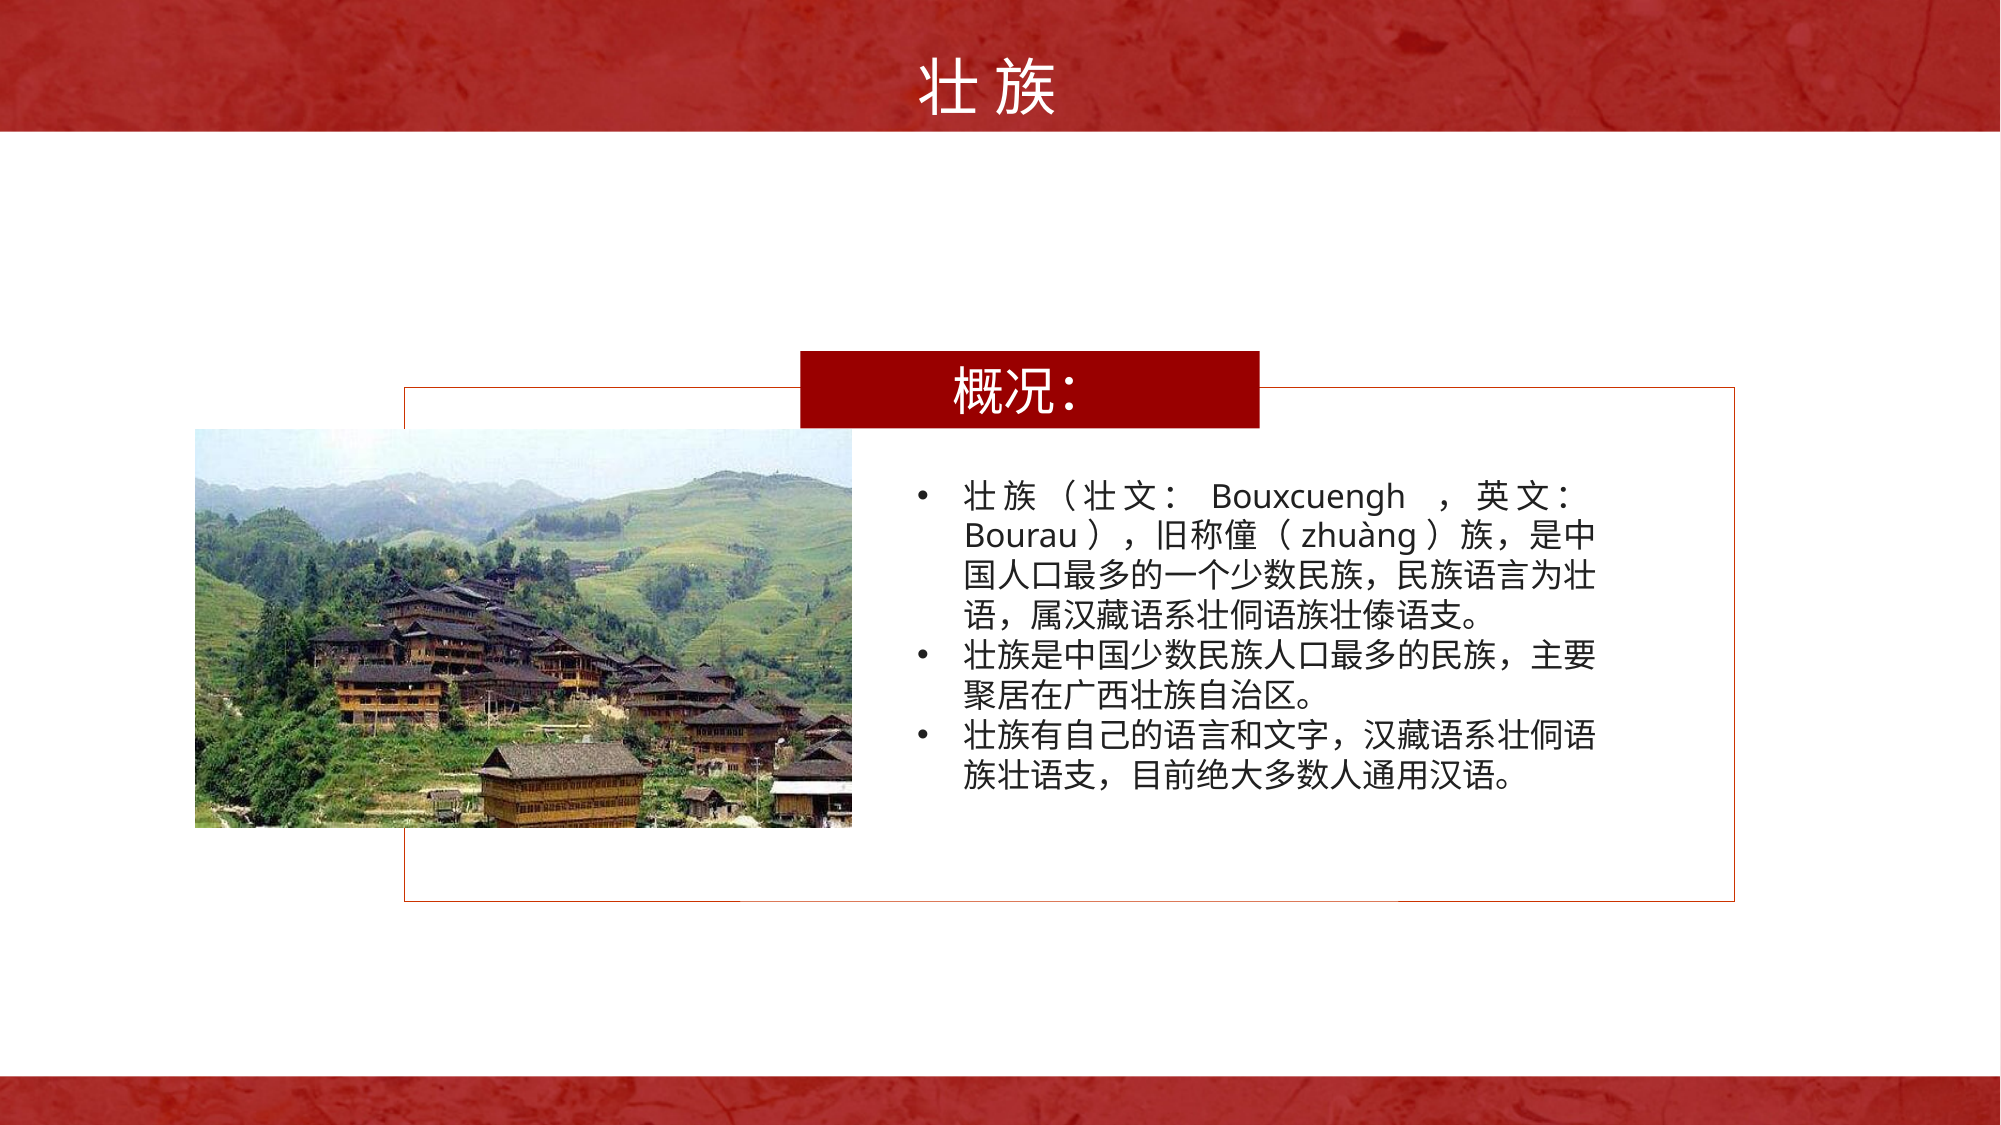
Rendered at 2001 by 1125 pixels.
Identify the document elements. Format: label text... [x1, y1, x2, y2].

picture [195, 429, 852, 828]
text_box 壮 族 [765, 40, 1210, 131]
text_box 壮族（壮文：Bouxcuengh ，英文：Bourau），旧称僮（zhuàng）族，是中国人口最多的一个少数民族，民族语言为壮语，属汉藏语系壮侗语族壮傣语支。 壮族是中国少数民族人口最多的民族，主要聚居在广西壮族自治区。 壮族有自己的语言和文字，汉藏语系壮侗语族壮语支，目前绝大多数人通用汉语。 [902, 467, 1612, 802]
text_box [0, 131, 2000, 1077]
picture [0, 0, 2001, 1125]
text_box [403, 386, 1736, 902]
text_box 概况： [800, 351, 1260, 429]
